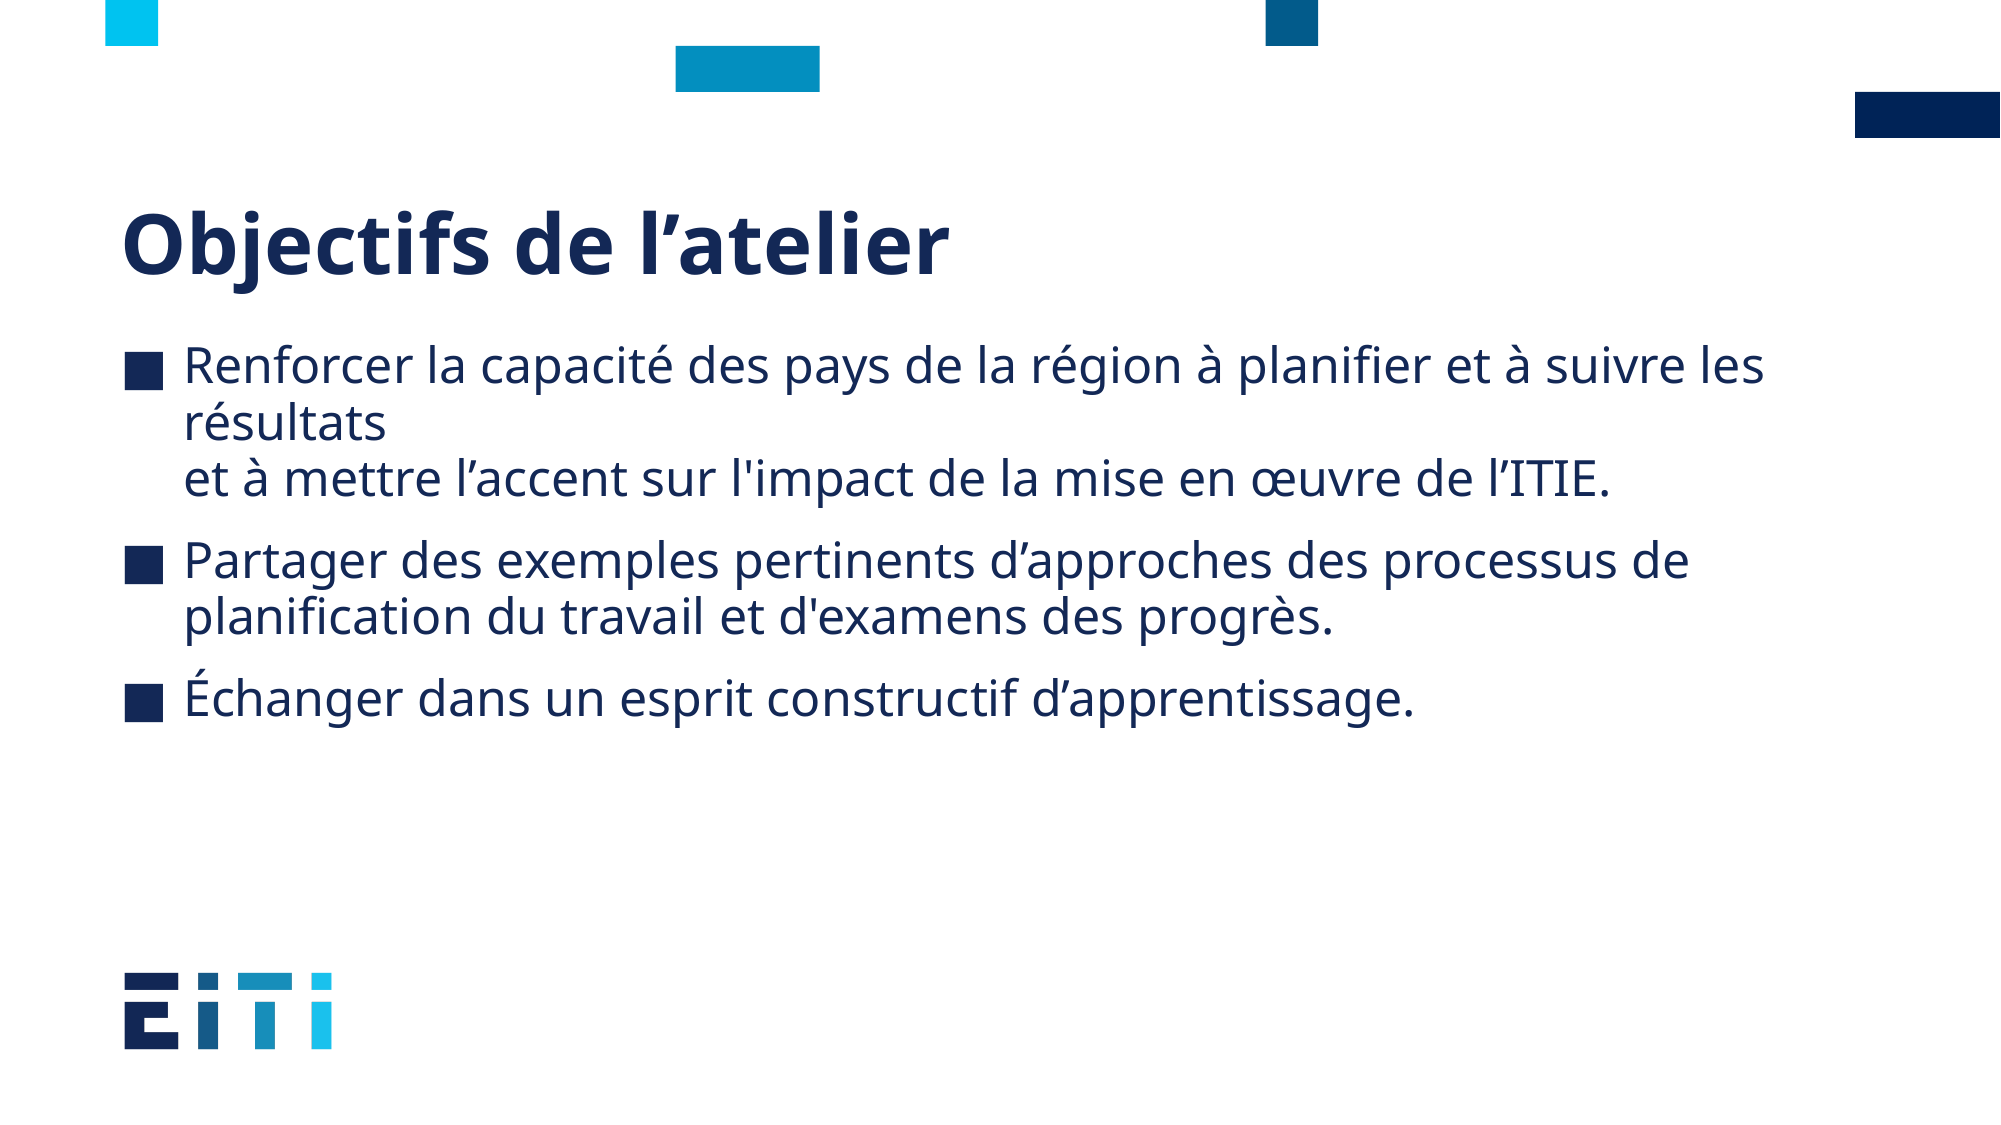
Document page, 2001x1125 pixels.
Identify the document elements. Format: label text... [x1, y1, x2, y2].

picture [105, 955, 351, 1067]
list Renforcer la capacité des pays de la région à planifier et à suivre les résultats et à mettre l’accent sur l'impact de la mise en œuvre de l’ITIE. Partager des exemples pertinents d’approches des processus de planification du travail et d'examens des progrès. Échanger dans un esprit constructif d’apprentissage. [105, 331, 1895, 919]
title Objectifs de l’atelier [105, 196, 1895, 307]
